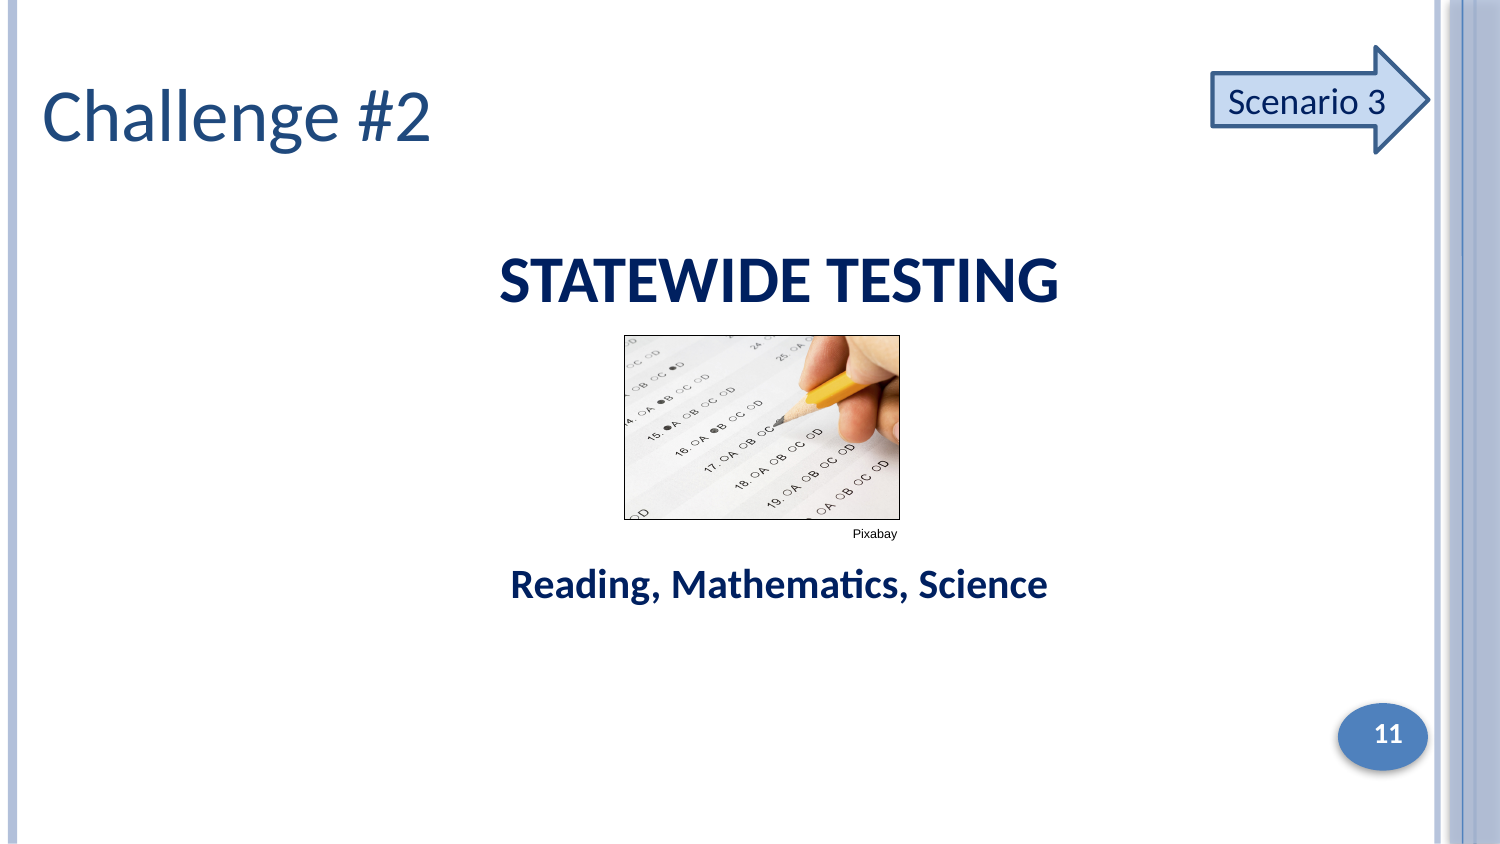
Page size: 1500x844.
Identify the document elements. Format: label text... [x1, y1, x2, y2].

text_box STATEWIDE TESTING [484, 228, 1075, 324]
text_box Scenario 3 [1210, 44, 1431, 155]
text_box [624, 335, 914, 550]
text_box Reading, Mathematics, Science [495, 549, 1064, 615]
slide_number 11 [1357, 709, 1420, 755]
text_box Challenge #2 [27, 59, 448, 164]
